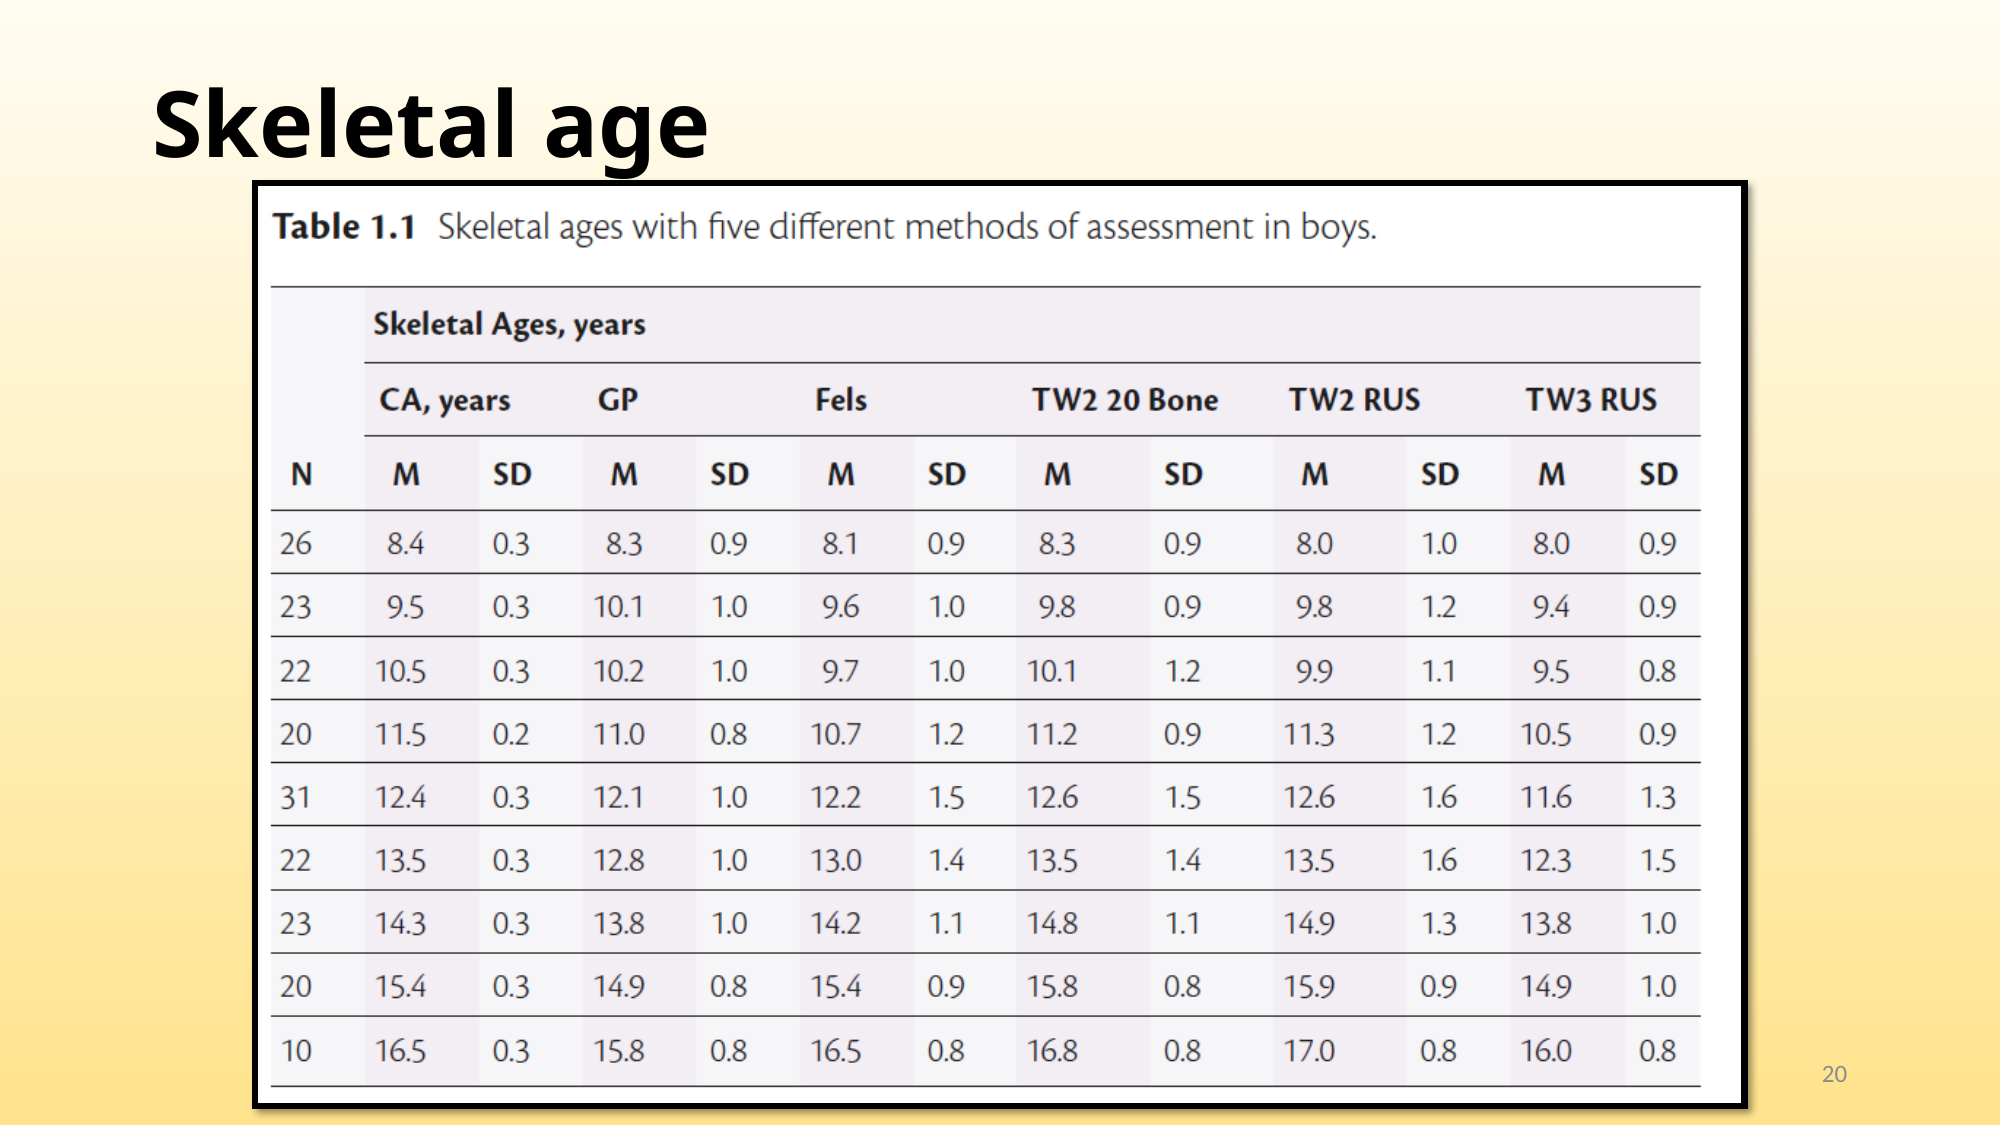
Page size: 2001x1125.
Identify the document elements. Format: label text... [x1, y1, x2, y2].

picture [258, 186, 1742, 1103]
slide_number 20 [1757, 1042, 1863, 1103]
title Skeletal age [137, 18, 1863, 237]
